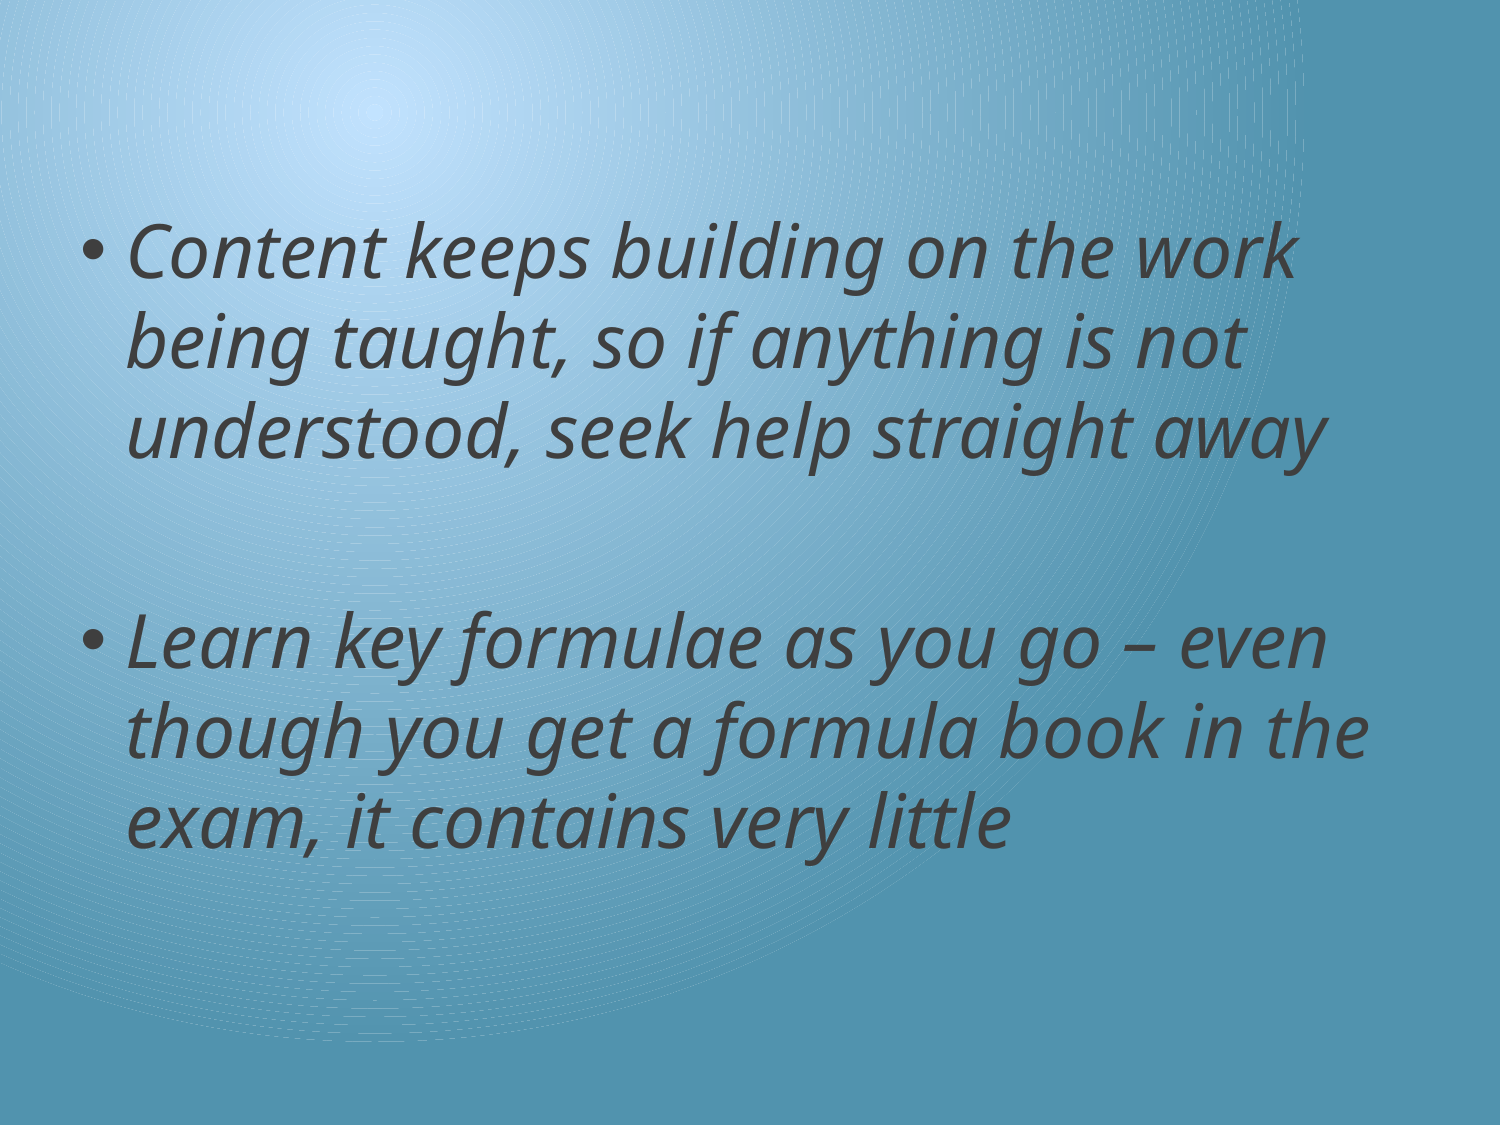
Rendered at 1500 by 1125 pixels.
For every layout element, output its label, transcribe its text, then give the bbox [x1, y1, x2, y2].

list Content keeps building on the work being taught, so if anything is not understood, seek help straight away Learn key formulae as you go – even though you get a formula book in the exam, it contains very little [64, 196, 1415, 939]
